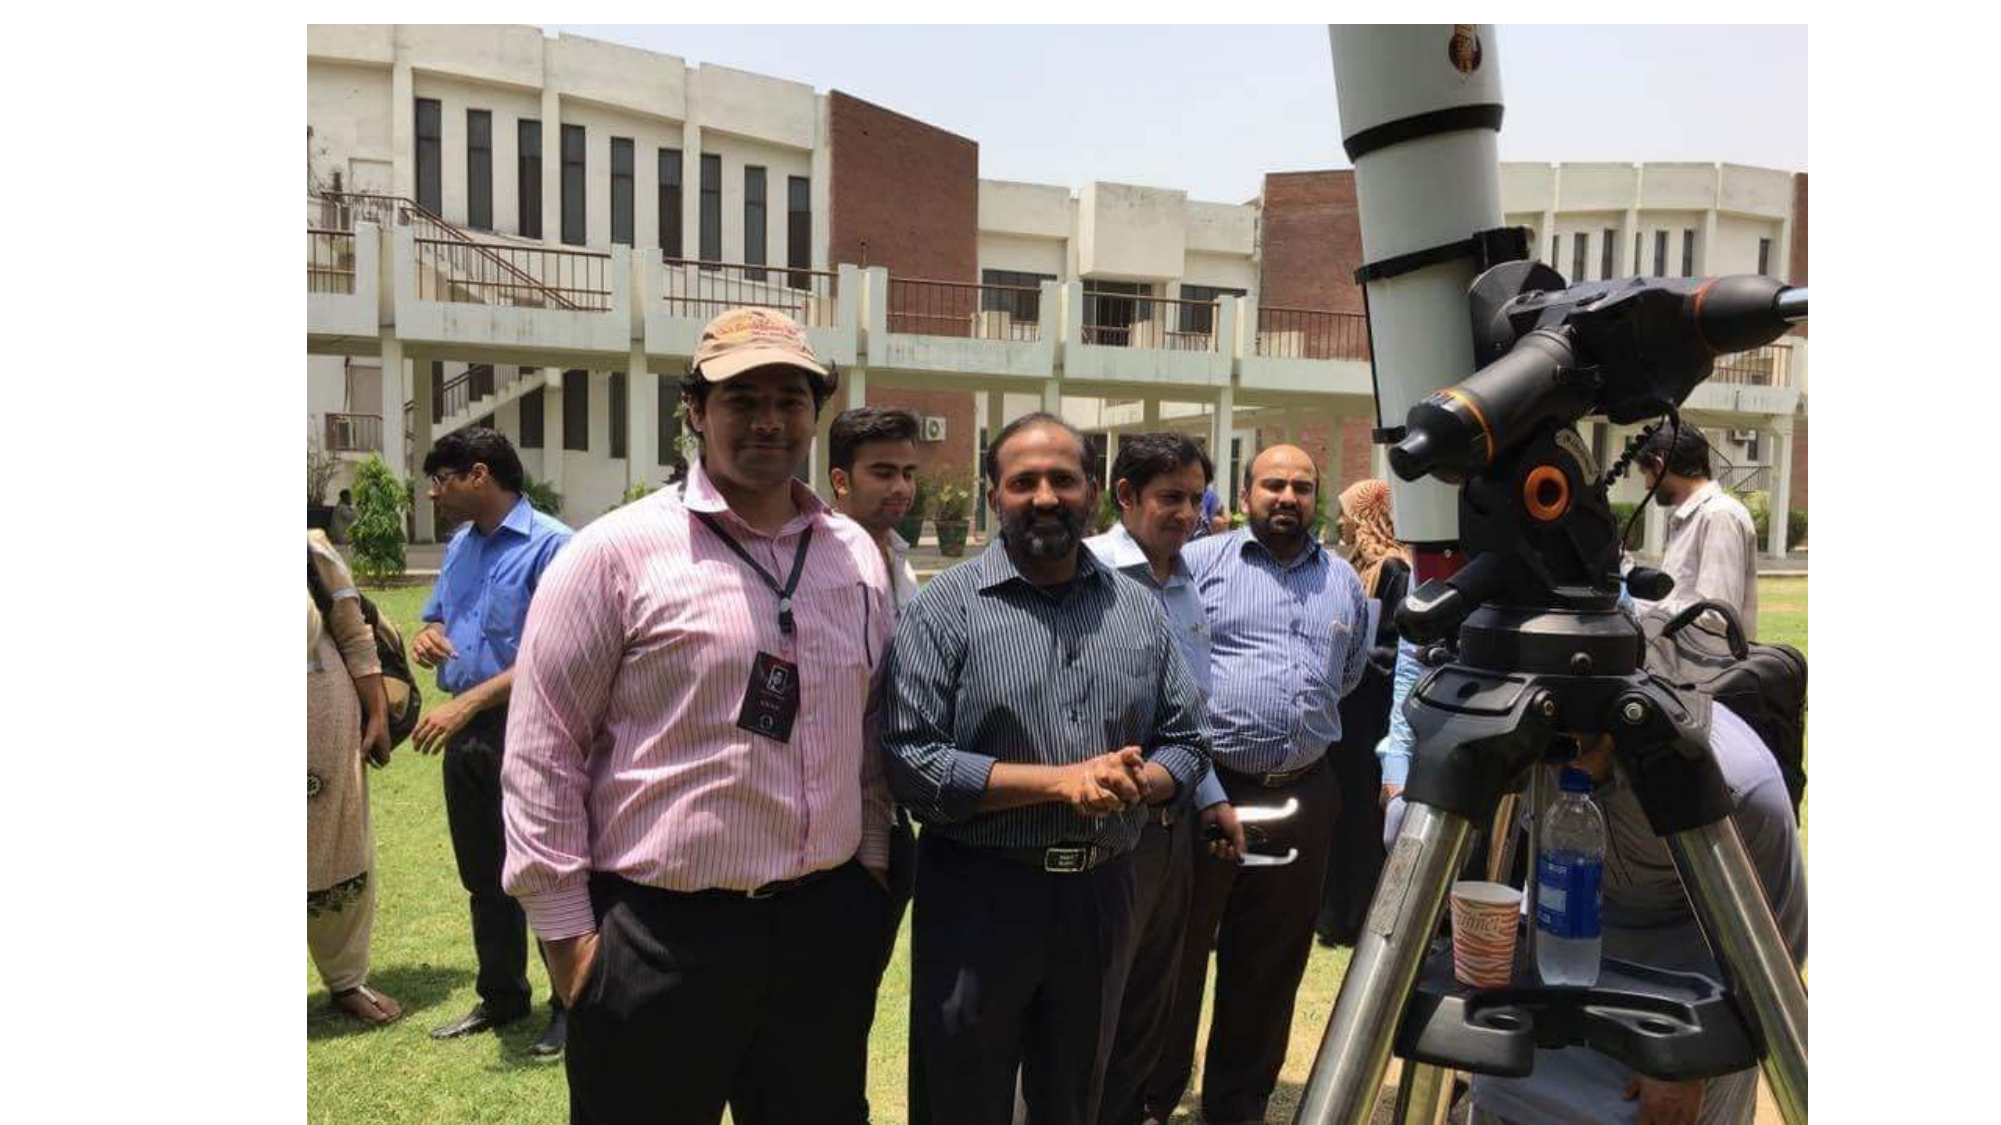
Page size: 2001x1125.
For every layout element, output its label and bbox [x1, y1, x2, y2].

picture [307, 24, 1808, 1125]
